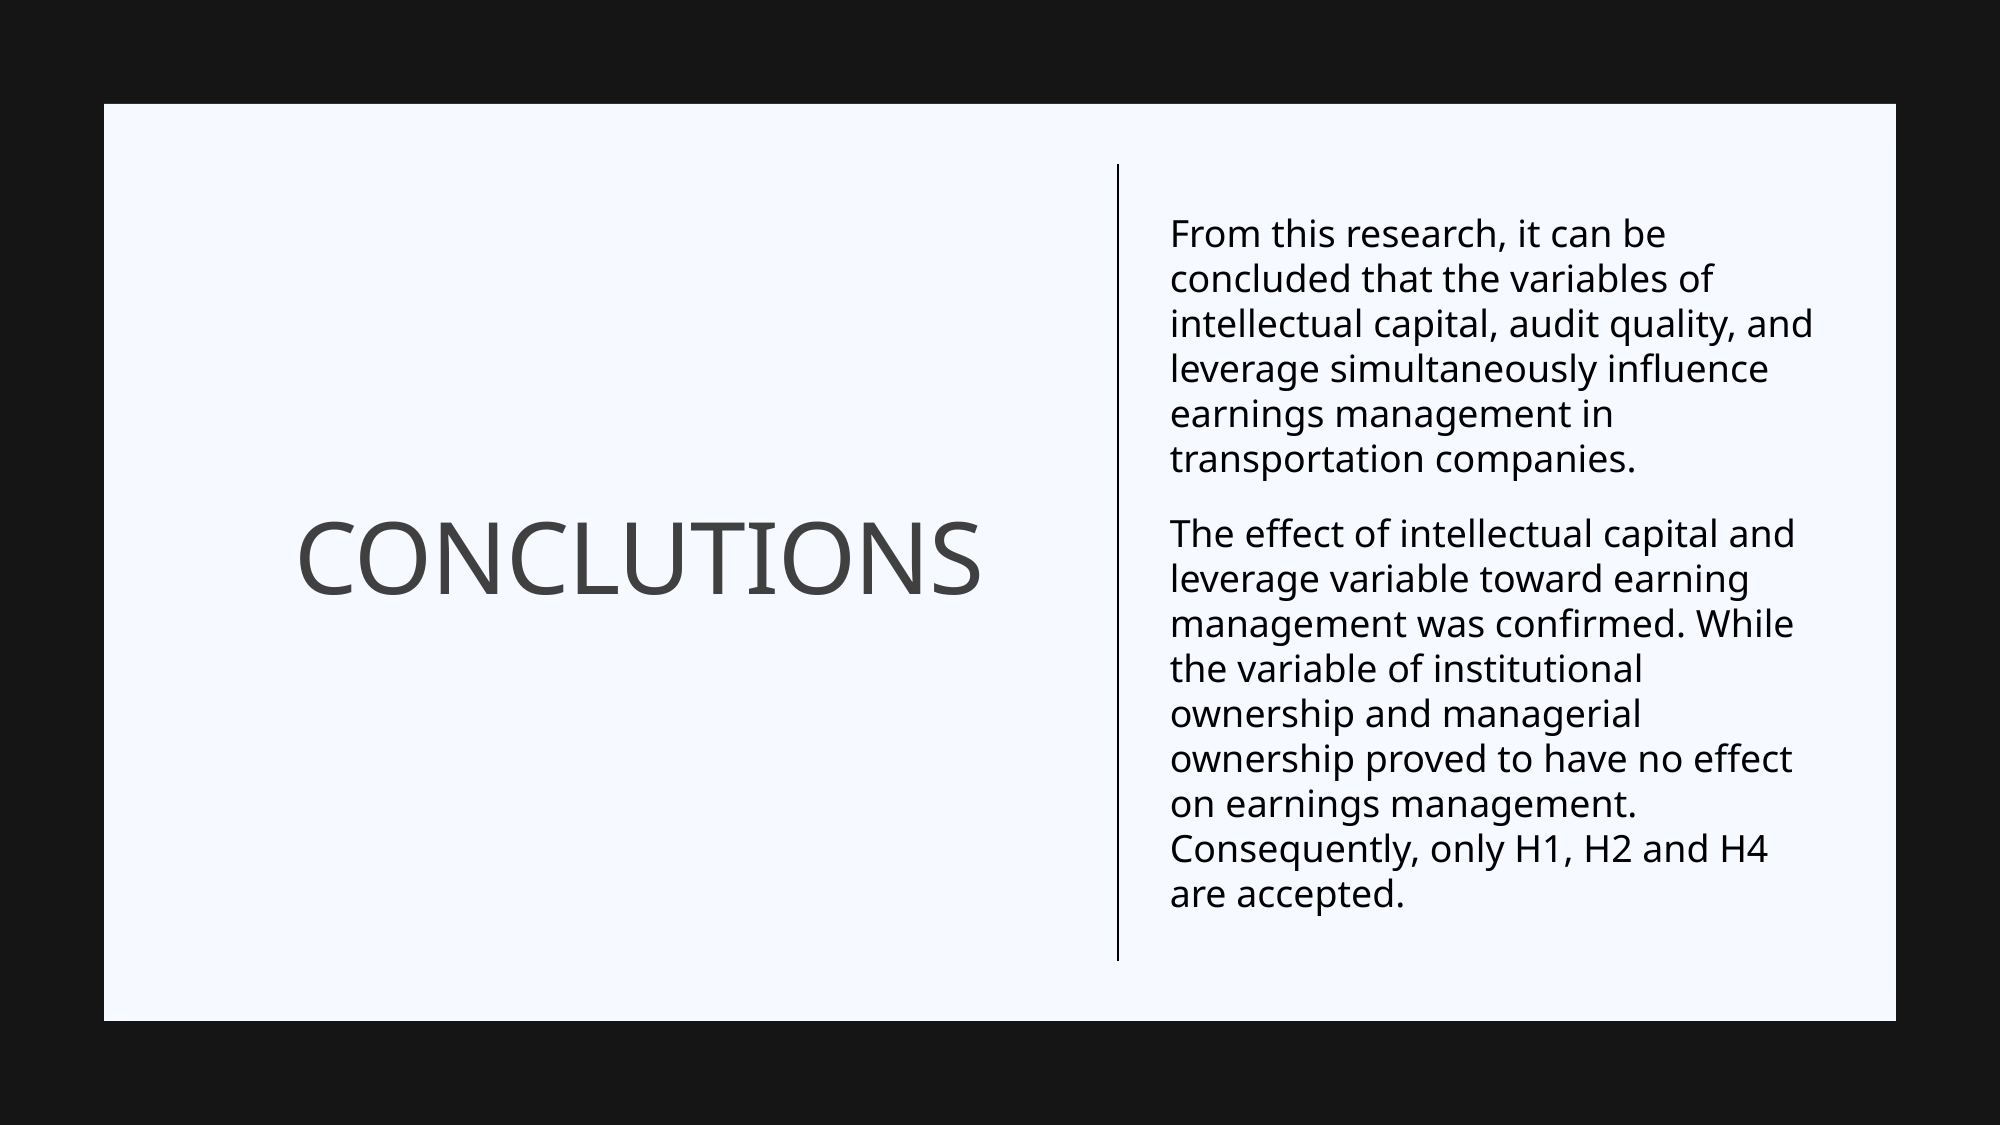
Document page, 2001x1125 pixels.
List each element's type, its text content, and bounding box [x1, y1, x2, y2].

title conclutions [104, 514, 1000, 611]
list From this research, it can be concluded that the variables of intellectual capital, audit quality, and leverage simultaneously influence earnings management in transportation companies. The effect of intellectual capital and leverage variable toward earning management was confirmed. While the variable of institutional ownership and managerial ownership proved to have no effect on earnings management. Consequently, only H1, H2 and H4 are accepted. [1169, 193, 1829, 932]
